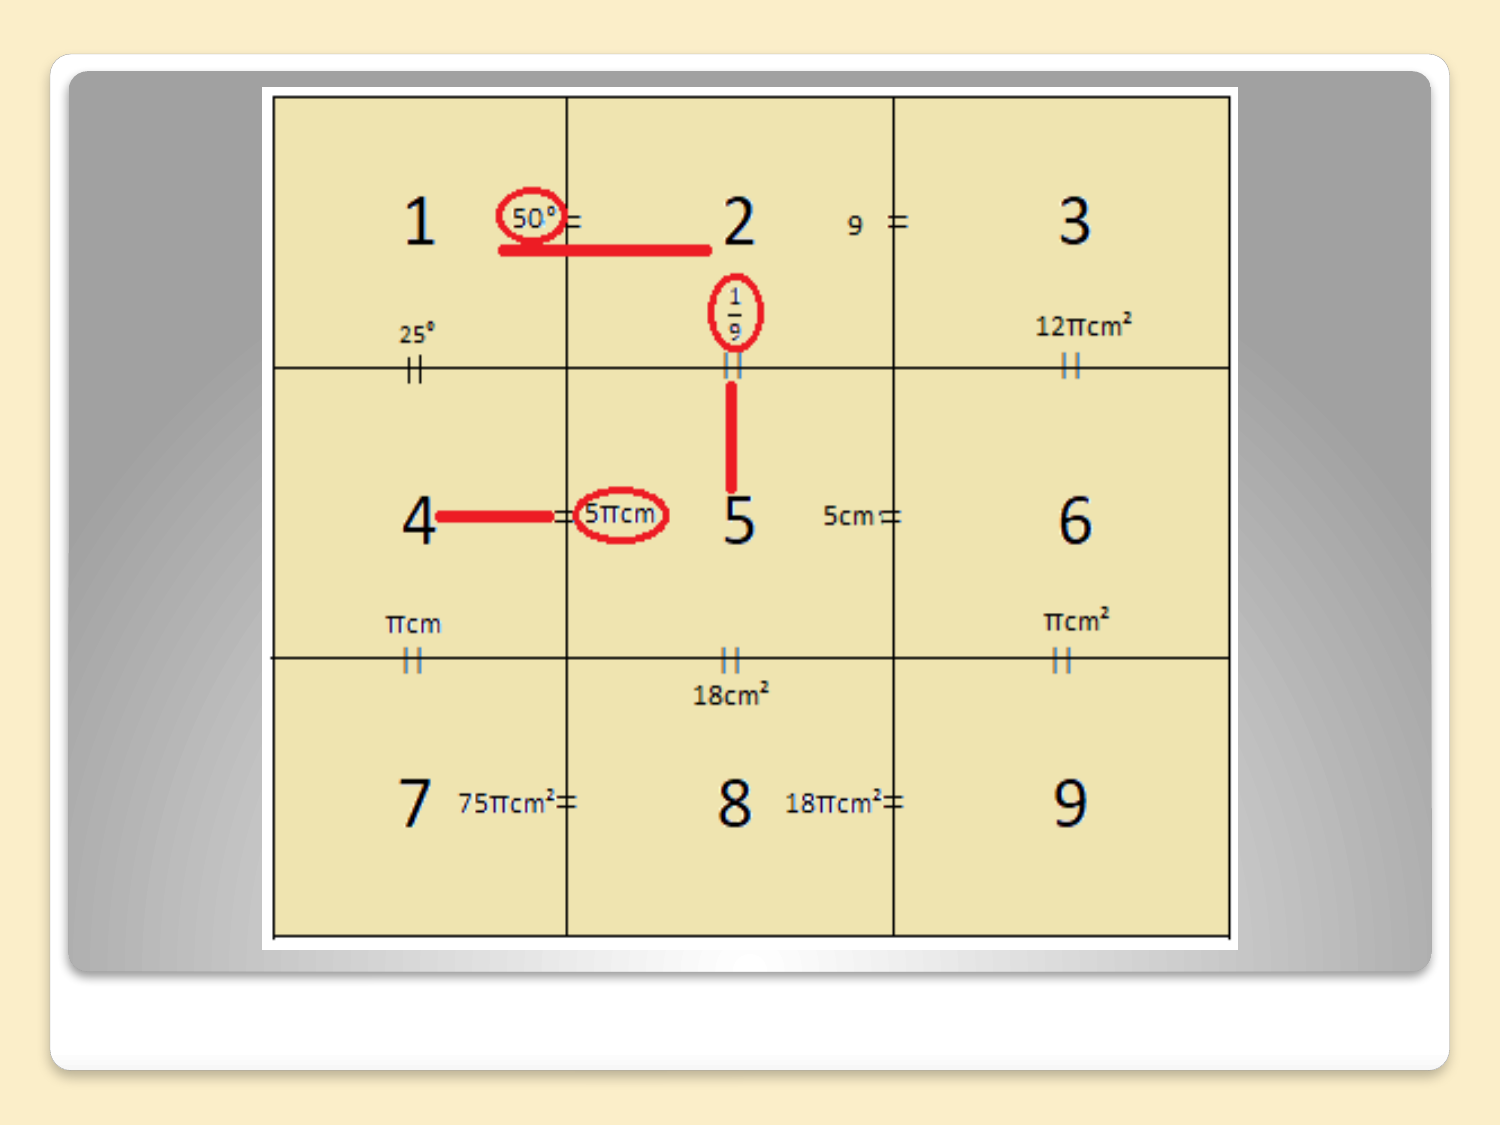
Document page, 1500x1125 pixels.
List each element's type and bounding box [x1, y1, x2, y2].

list [262, 87, 1238, 951]
